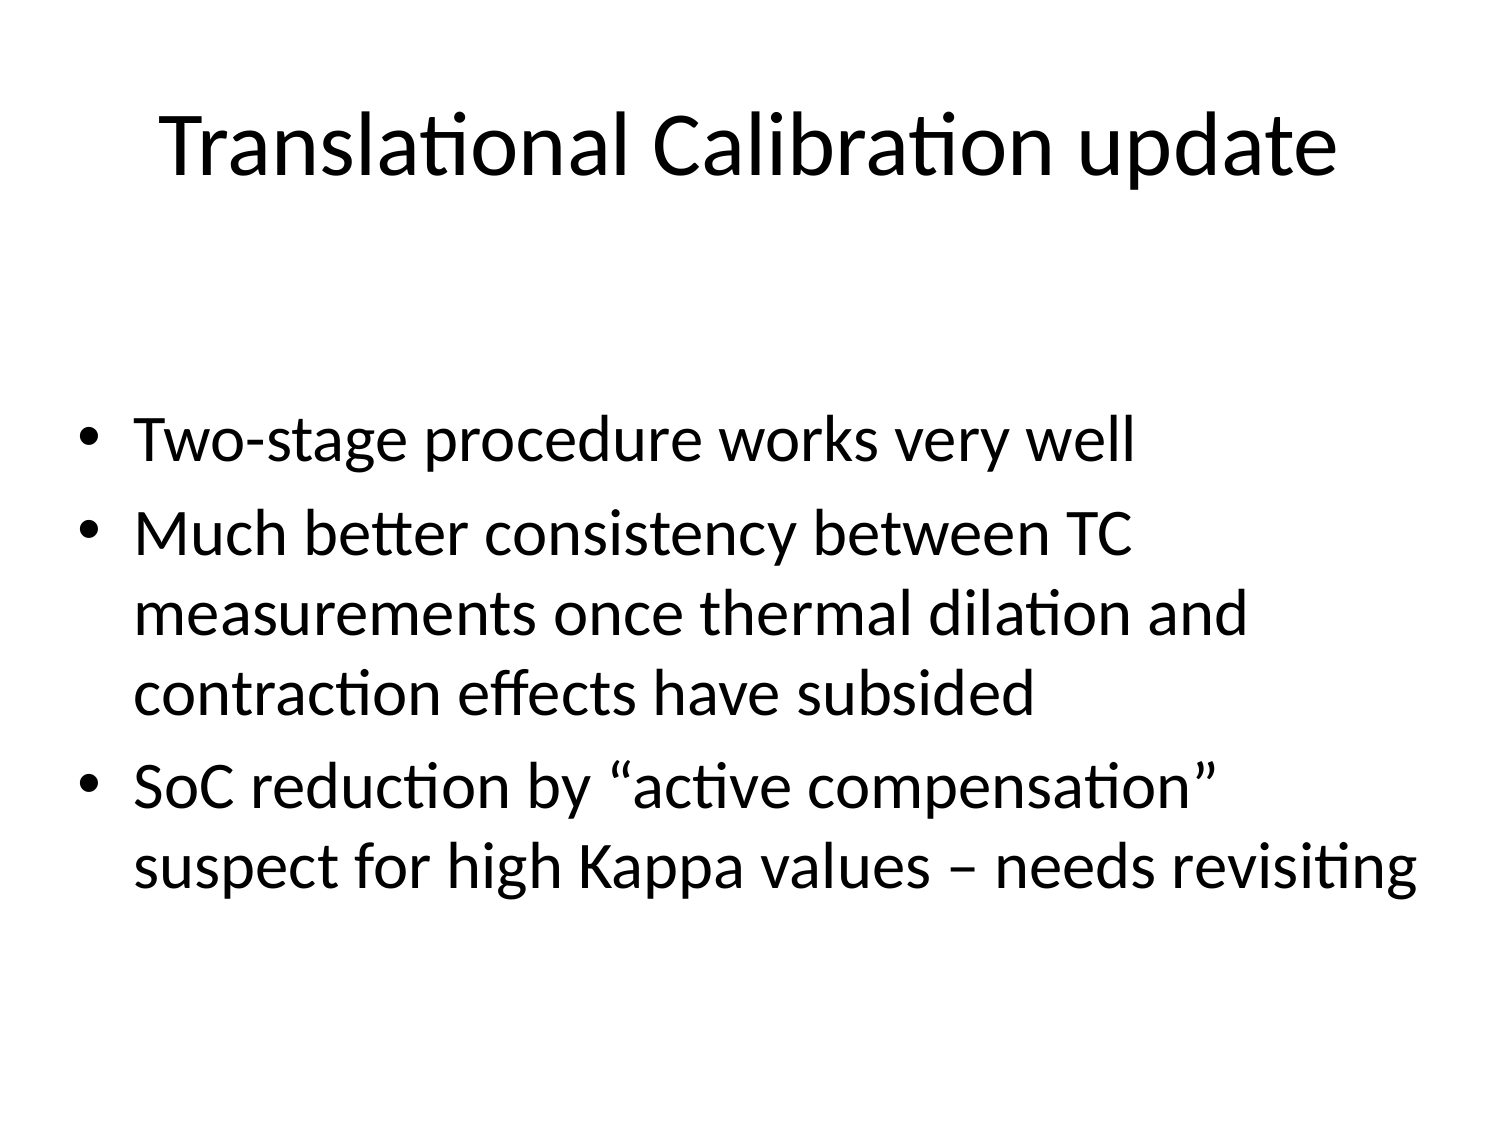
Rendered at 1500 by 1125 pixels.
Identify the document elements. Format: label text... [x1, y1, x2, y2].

list Two-stage procedure works very well Much better consistency between TC measurements once thermal dilation and contraction effects have subsided SoC reduction by “active compensation” suspect for high Kappa values – needs revisiting [62, 387, 1450, 938]
title Translational Calibration update [75, 45, 1425, 233]
